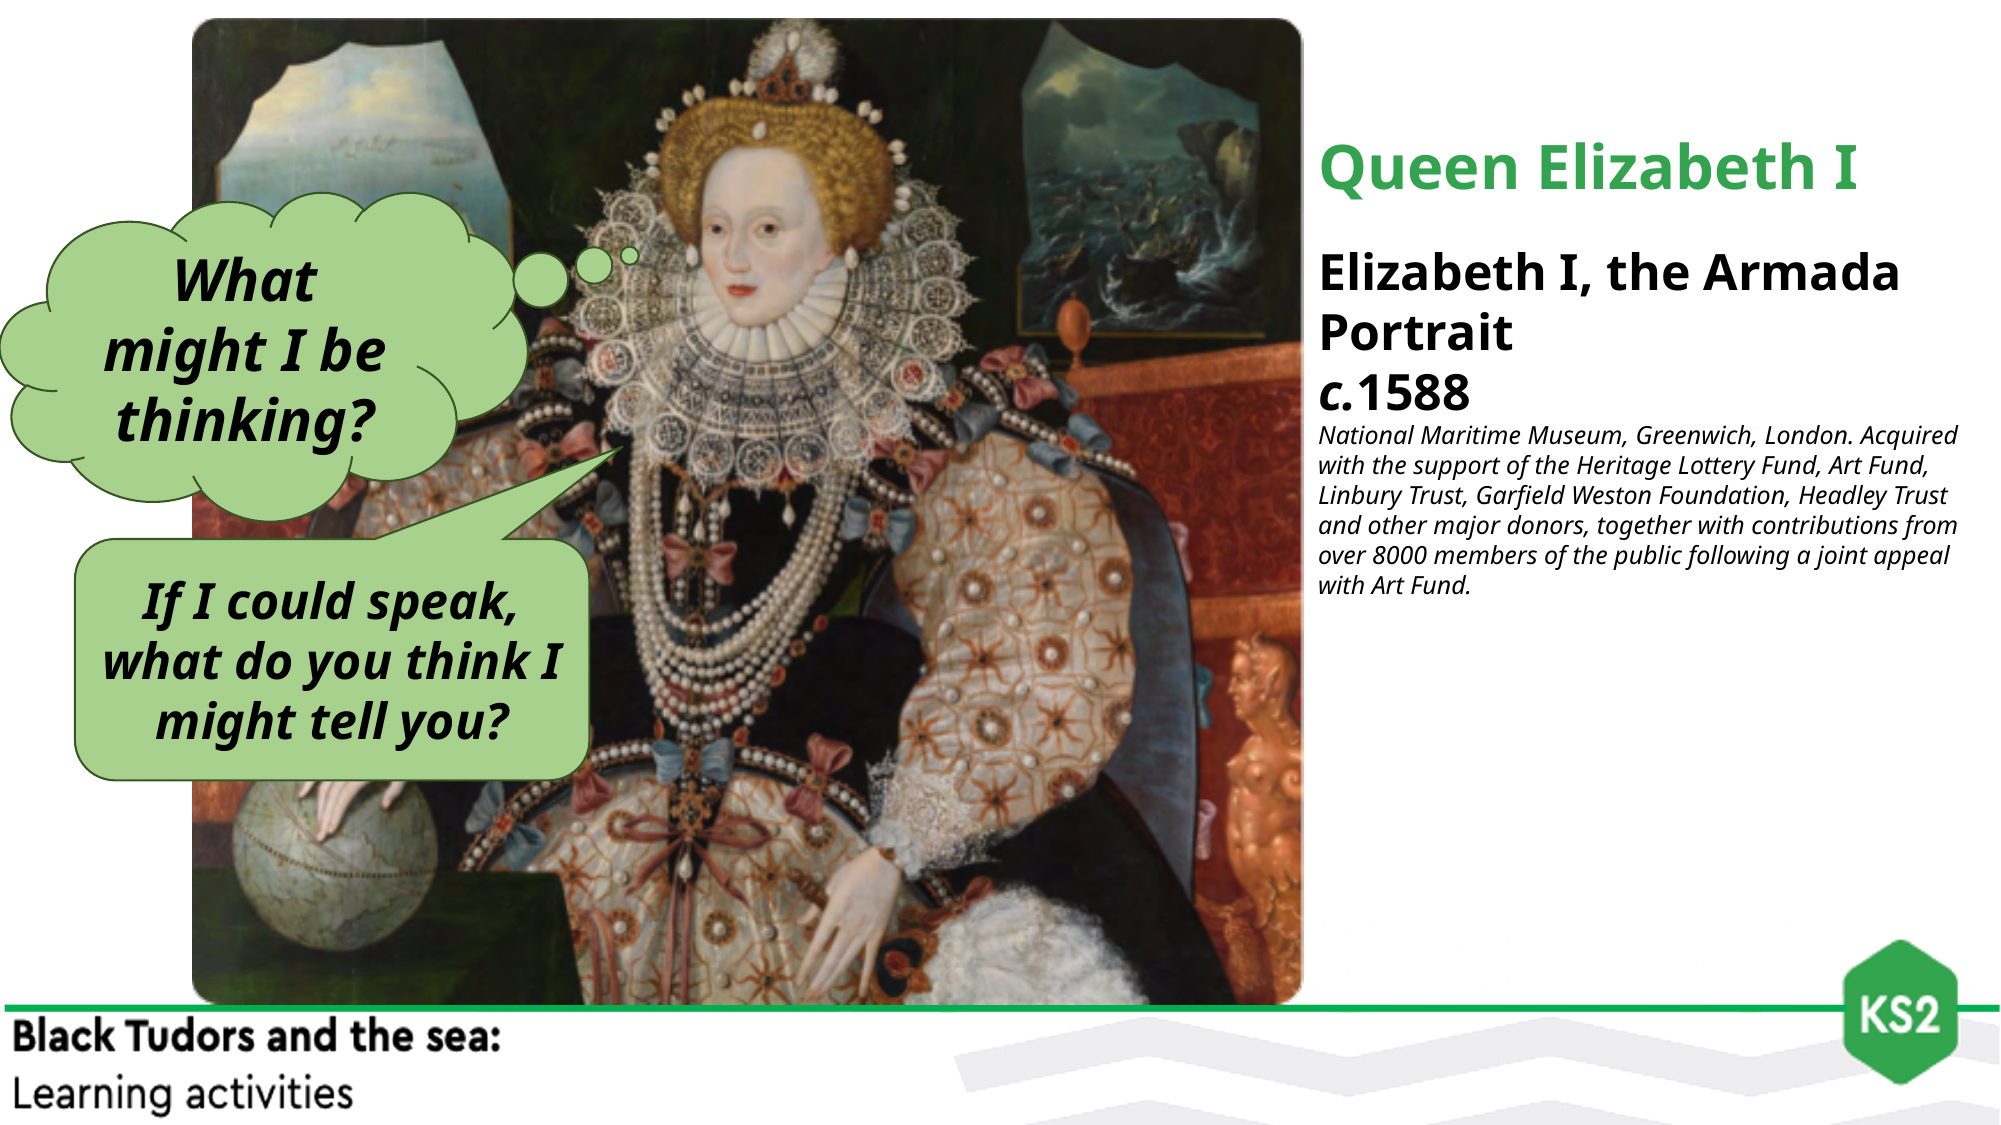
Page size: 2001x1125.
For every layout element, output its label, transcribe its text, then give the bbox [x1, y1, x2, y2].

text_box Elizabeth I, the Armada Portrait c.1588 National Maritime Museum, Greenwich, London. Acquired with the support of the Heritage Lottery Fund, Art Fund, Linbury Trust, Garfield Weston Foundation, Headley Trust and other major donors, together with contributions from over 8000 members of the public following a joint appeal with Art Fund. [1304, 254, 1988, 608]
text_box Queen Elizabeth I [1304, 128, 1988, 254]
text_box What might I be thinking? [0, 210, 192, 504]
picture [0, 0, 2001, 1125]
text_box If I could speak, what do you think I might tell you? [73, 537, 192, 782]
